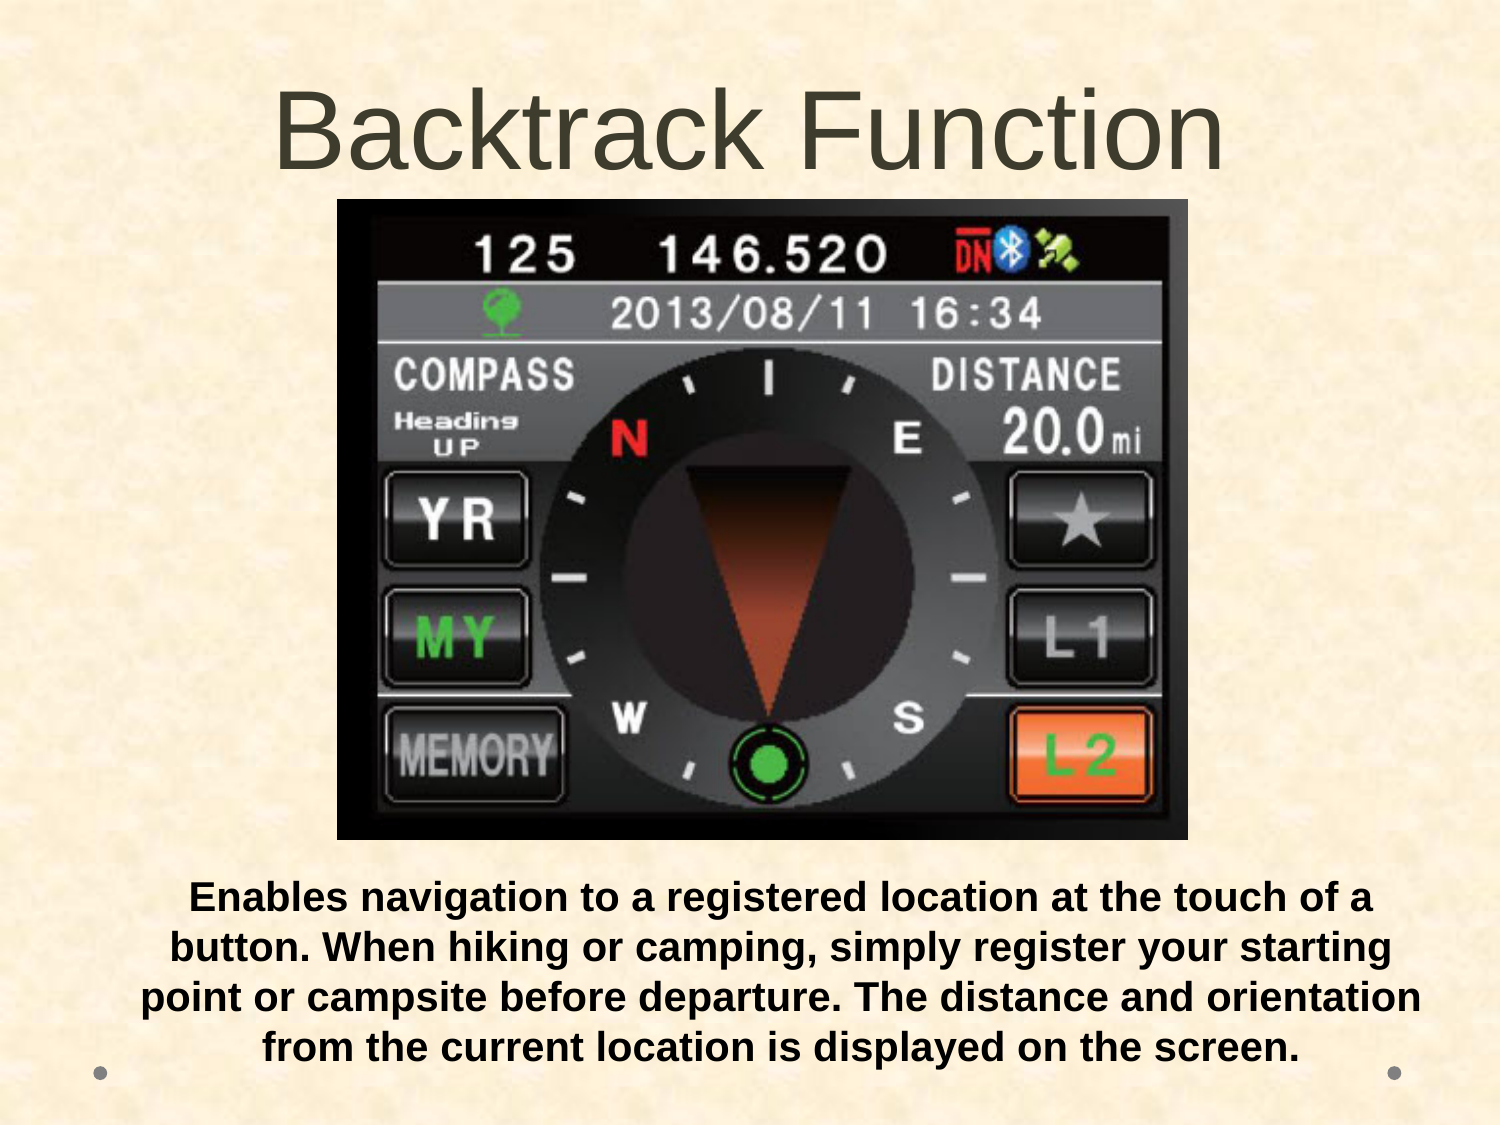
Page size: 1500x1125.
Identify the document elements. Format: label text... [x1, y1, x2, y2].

picture [0, 0, 1500, 1125]
title Backtrack Function [75, 0, 1425, 263]
text_box Enables navigation to a registered location at the touch of a button. When hiking or camping, simply register your starting point or campsite before departure. The distance and orientation from the current location is displayed on the screen. [99, 862, 1463, 1078]
